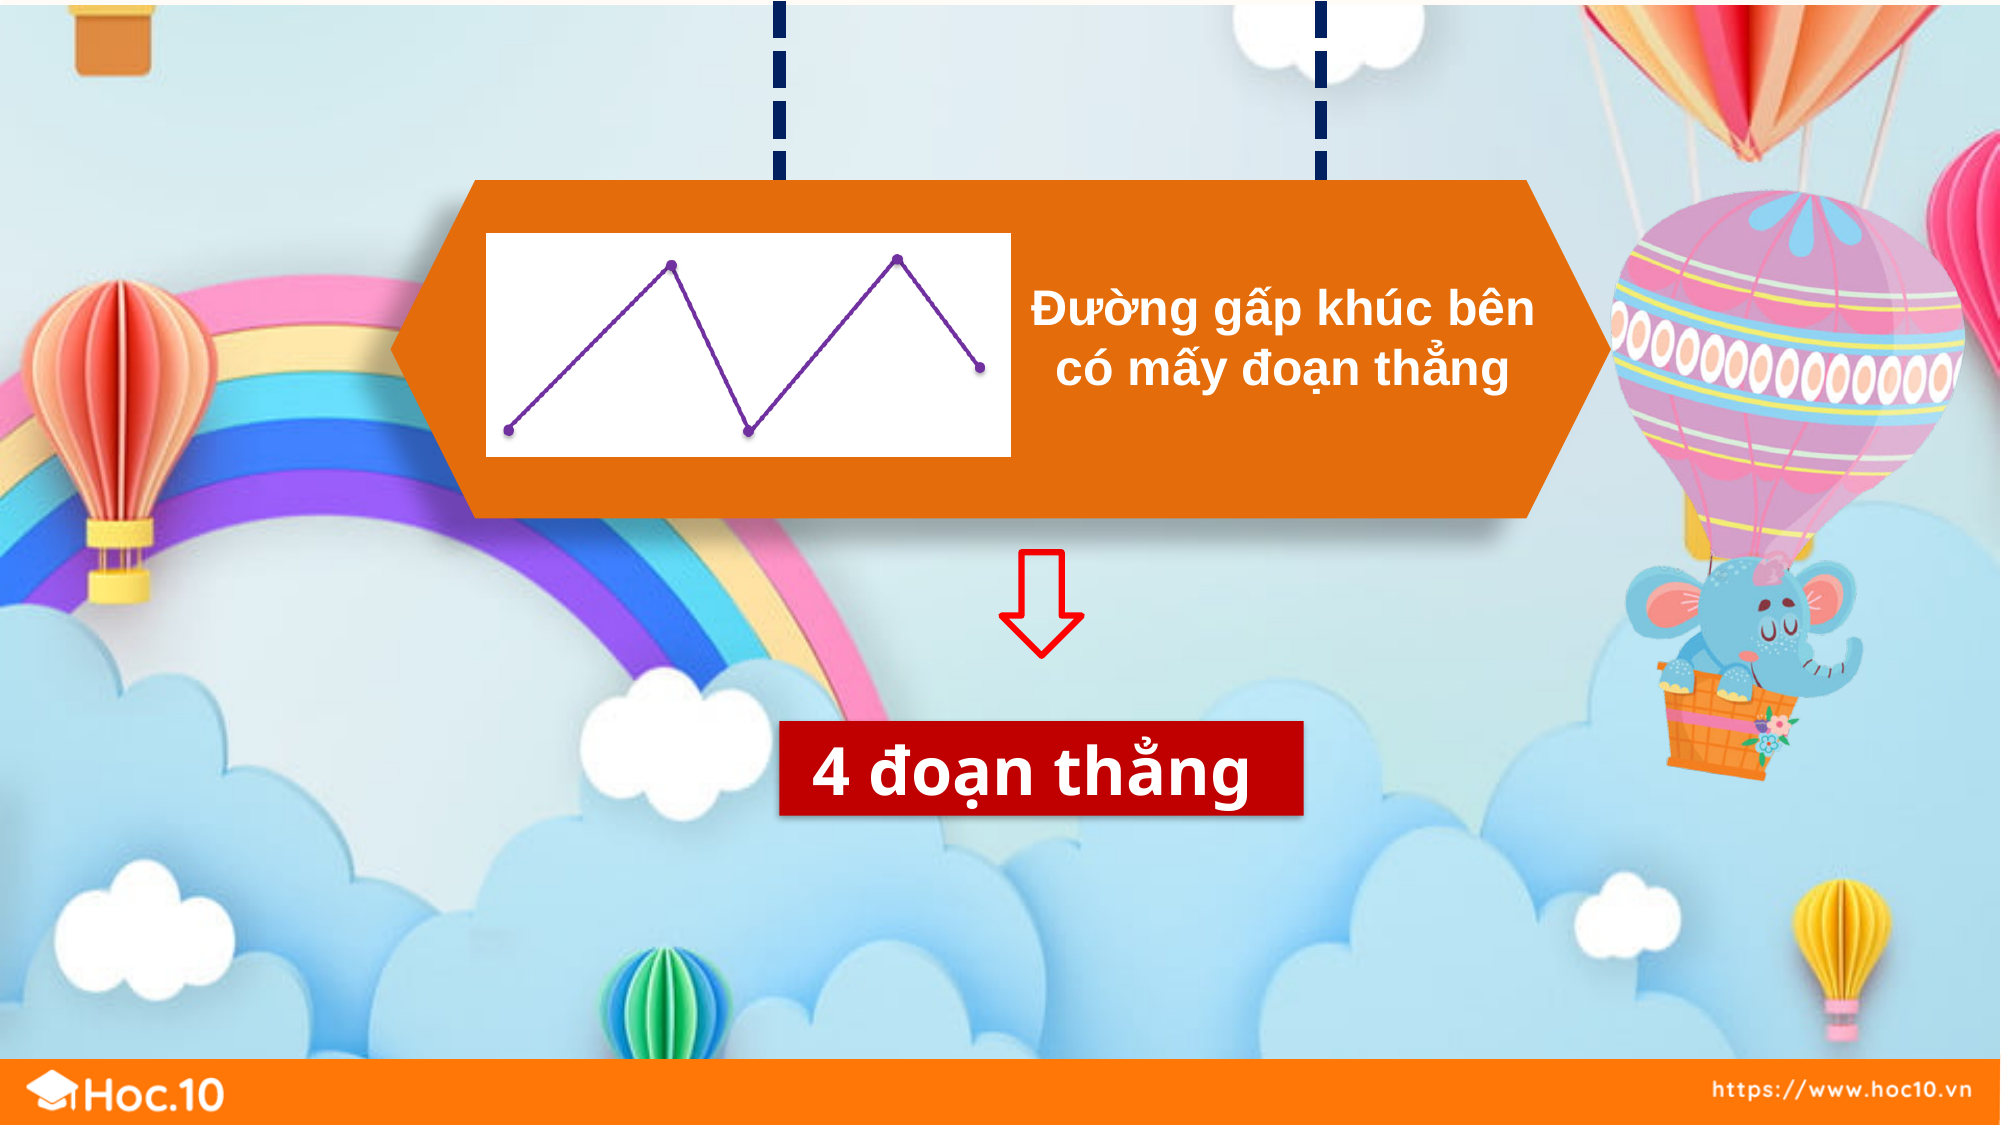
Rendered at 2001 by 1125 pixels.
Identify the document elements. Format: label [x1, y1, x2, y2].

text_box [390, 179, 1612, 519]
picture [780, 0, 1320, 179]
picture [0, 0, 2001, 1125]
